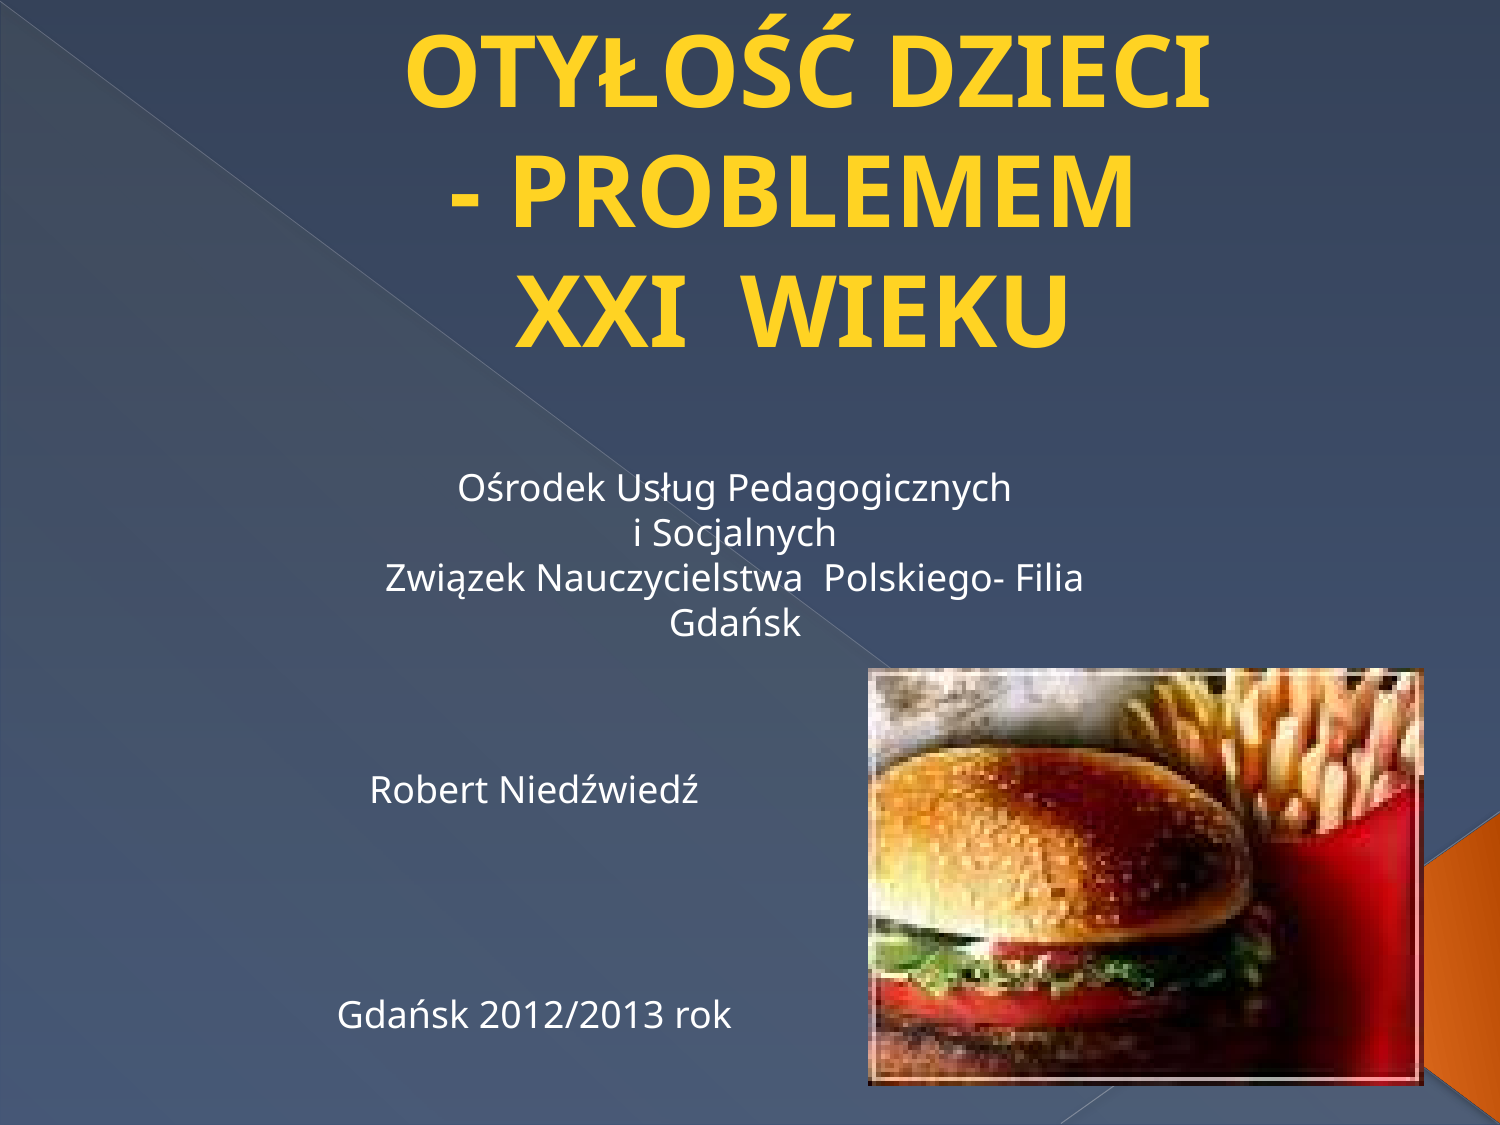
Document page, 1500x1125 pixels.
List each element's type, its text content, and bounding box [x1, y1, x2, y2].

text_box Robert Niedźwiedź Gdańsk 2012/2013 rok [159, 668, 864, 1044]
text_box Ośrodek Usług Pedagogicznych i Socjalnych Związek Nauczycielstwa Polskiego- Filia Gdańsk [360, 456, 1111, 651]
picture [867, 668, 1424, 1086]
text_box Otyłość dzieci - Problemem xxi wieku [159, 0, 1457, 375]
